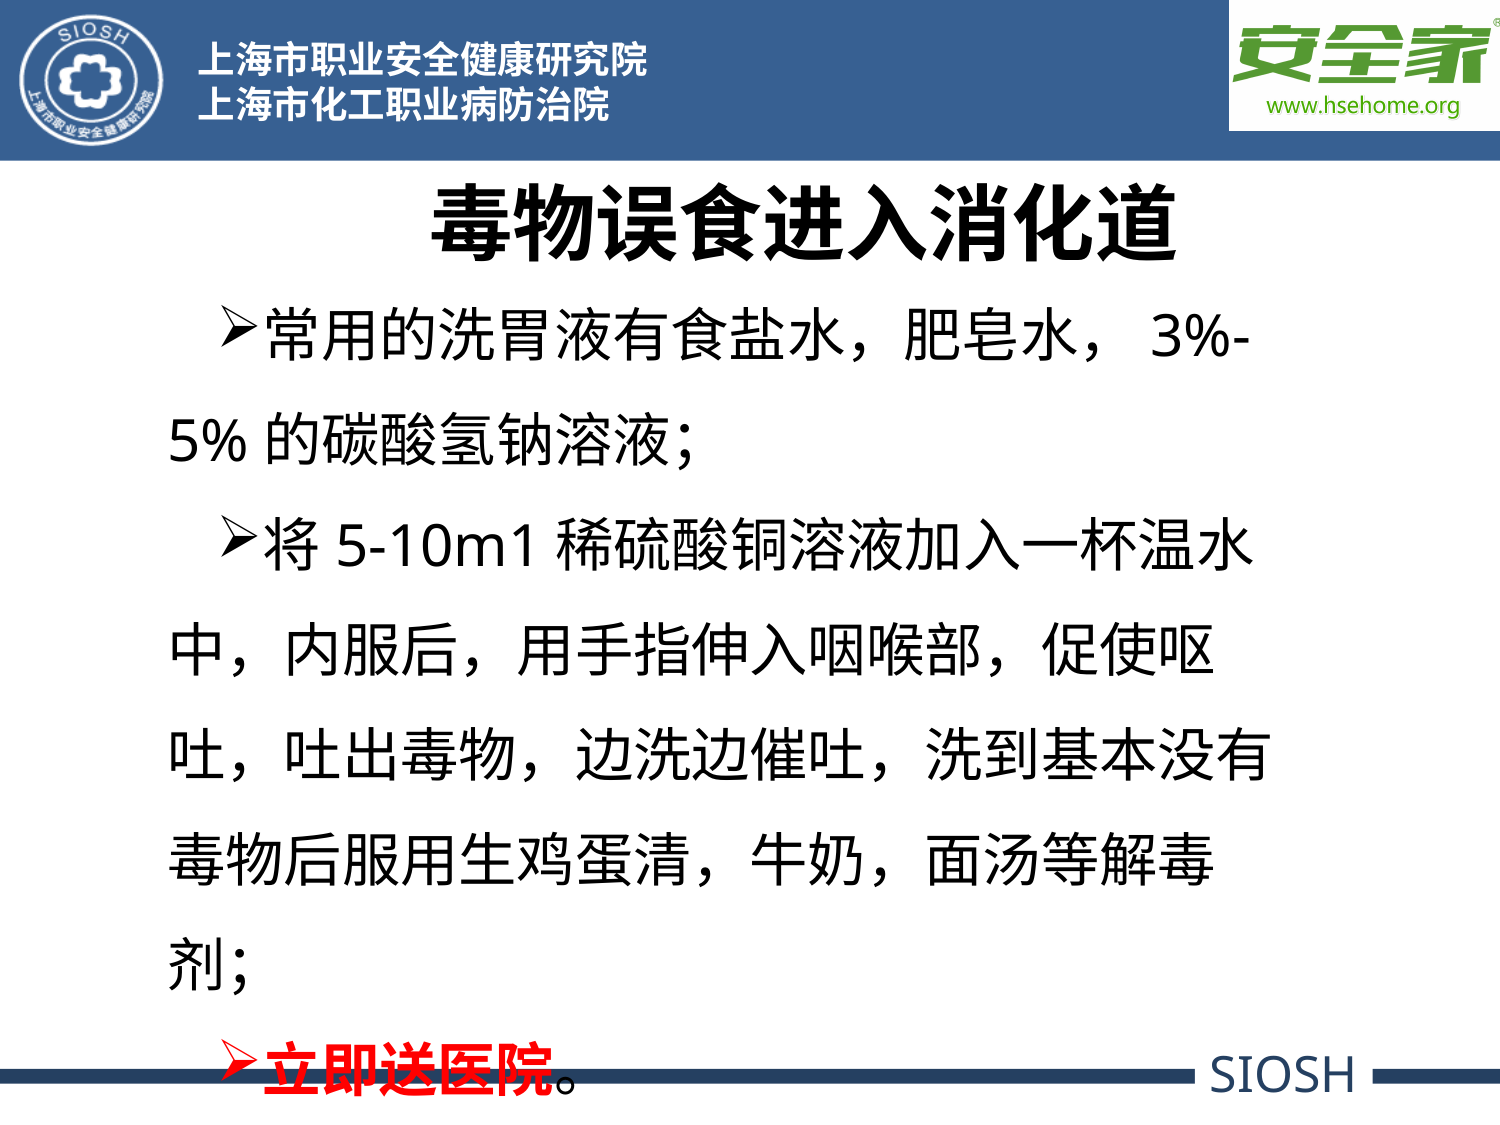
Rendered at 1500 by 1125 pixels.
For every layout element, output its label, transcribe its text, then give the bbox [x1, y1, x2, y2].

picture [1229, 0, 1500, 131]
text_box 毒物误食进入消化道 [414, 164, 1194, 279]
picture [19, 0, 165, 150]
text_box 常用的洗胃液有食盐水，肥皂水，3%-5%的碳酸氢钠溶液； 将5-10m1稀硫酸铜溶液加入一杯温水中，内服后，用手指伸入咽喉部，促使呕吐，吐出毒物，边洗边催吐，洗到基本没有毒物后服用生鸡蛋清，牛奶，面汤等解毒剂； 立即送医院。 [117, 256, 1334, 1111]
